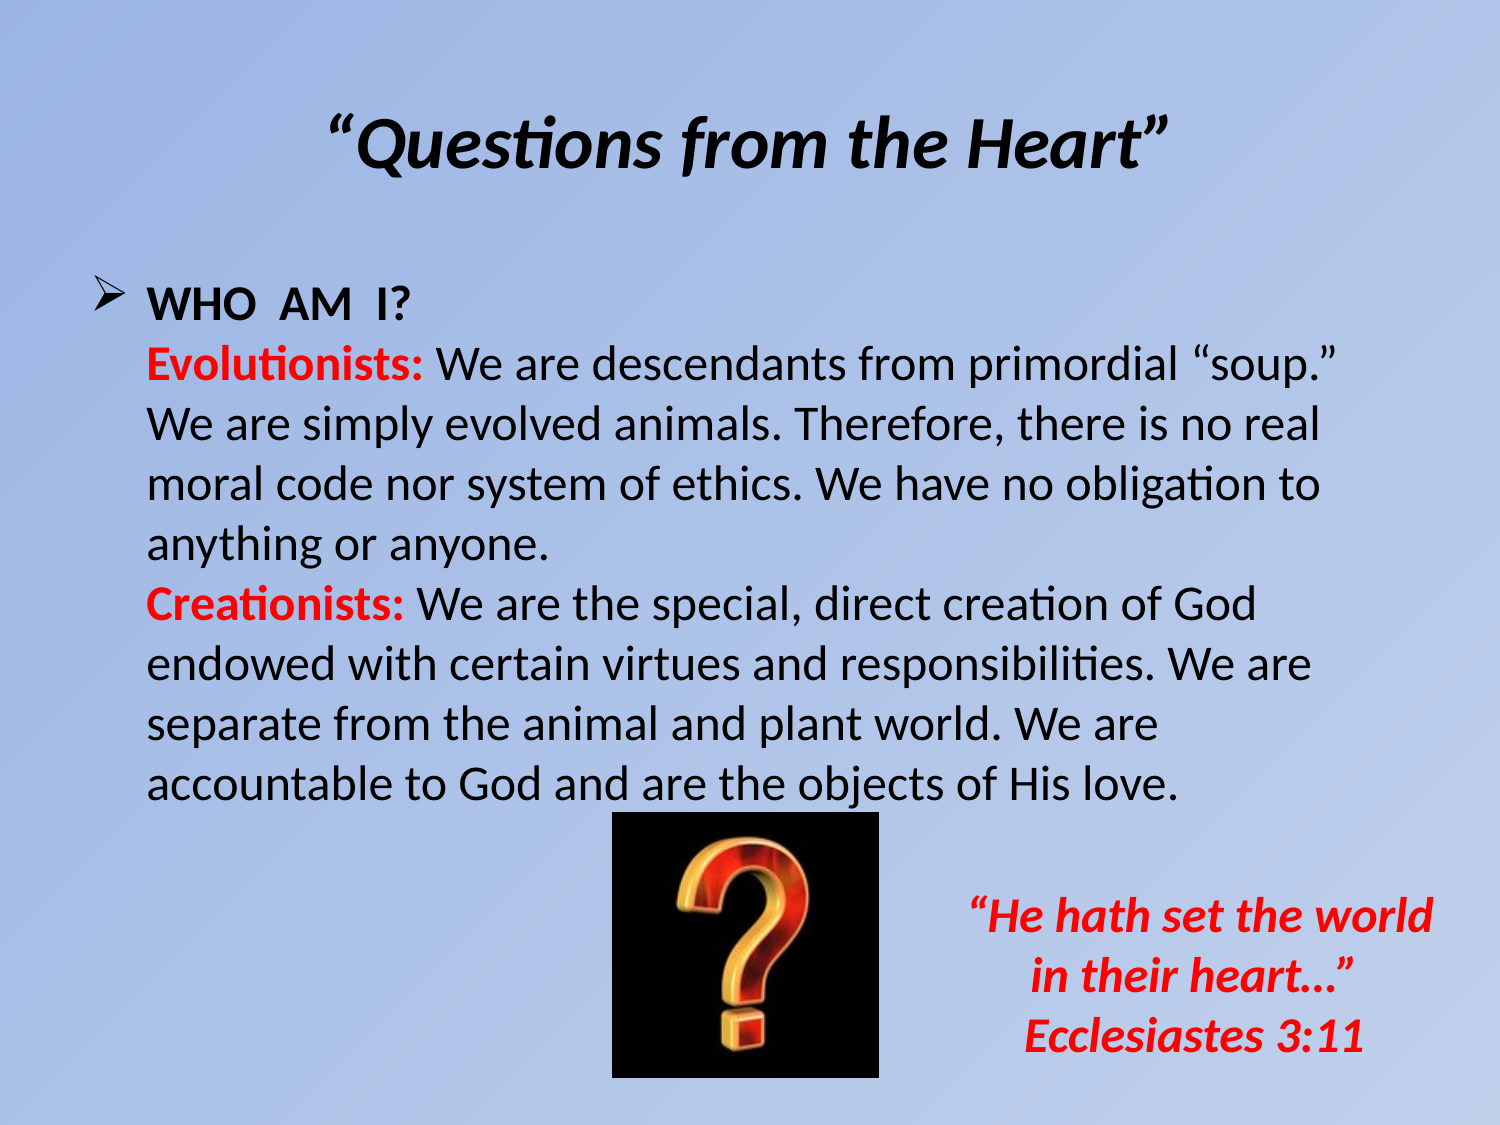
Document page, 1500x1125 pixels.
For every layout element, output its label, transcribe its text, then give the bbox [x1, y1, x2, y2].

title “Questions from the Heart” [75, 45, 1425, 233]
list WHO AM I? Evolutionists: We are descendants from primordial “soup.” We are simply evolved animals. Therefore, there is no real moral code nor system of ethics. We have no obligation to anything or anyone. Creationists: We are the special, direct creation of God endowed with certain virtues and responsibilities. We are separate from the animal and plant world. We are accountable to God and are the objects of His love. [75, 262, 1425, 1005]
picture [612, 812, 879, 1079]
text_box “He hath set the world in their heart…” Ecclesiastes 3:11 [937, 874, 1463, 1070]
